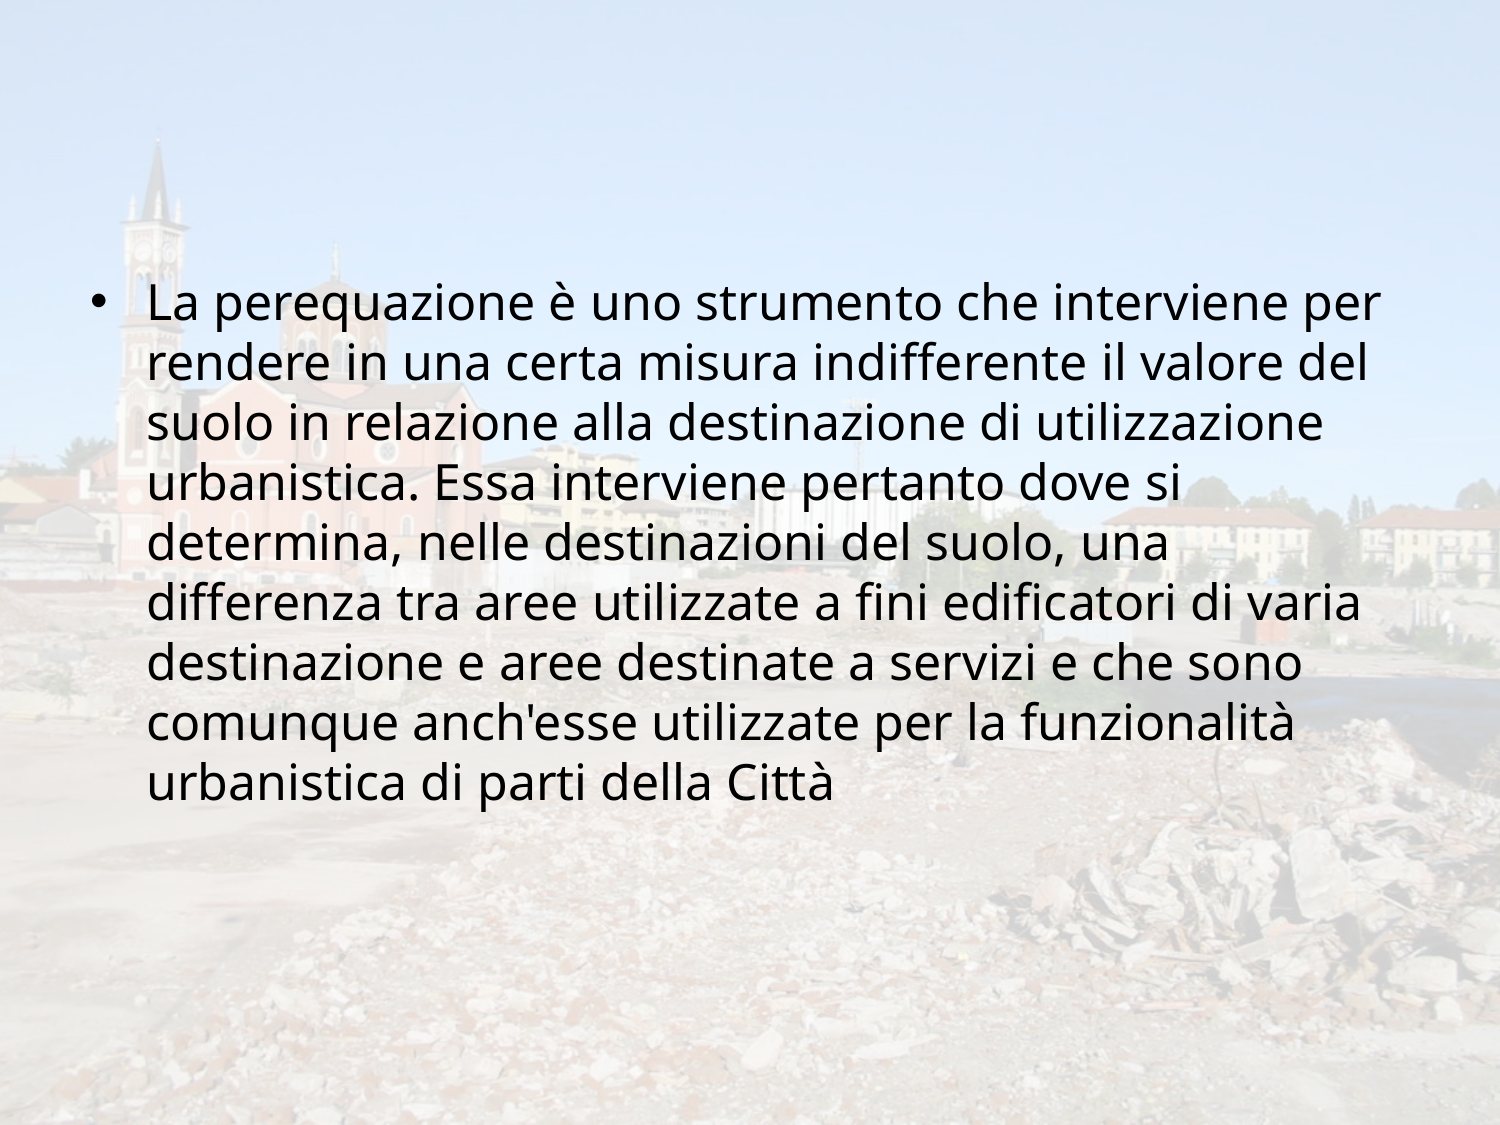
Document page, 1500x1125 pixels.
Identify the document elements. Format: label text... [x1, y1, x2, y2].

list La perequazione è uno strumento che interviene per rendere in una certa misura indifferente il valore del suolo in relazione alla destinazione di utilizzazione urbanistica. Essa interviene pertanto dove si determina, nelle destinazioni del suolo, una differenza tra aree utilizzate a fini edificatori di varia destinazione e aree destinate a servizi e che sono comunque anch'esse utilizzate per la funzionalità urbanistica di parti della Città [75, 262, 1425, 1005]
